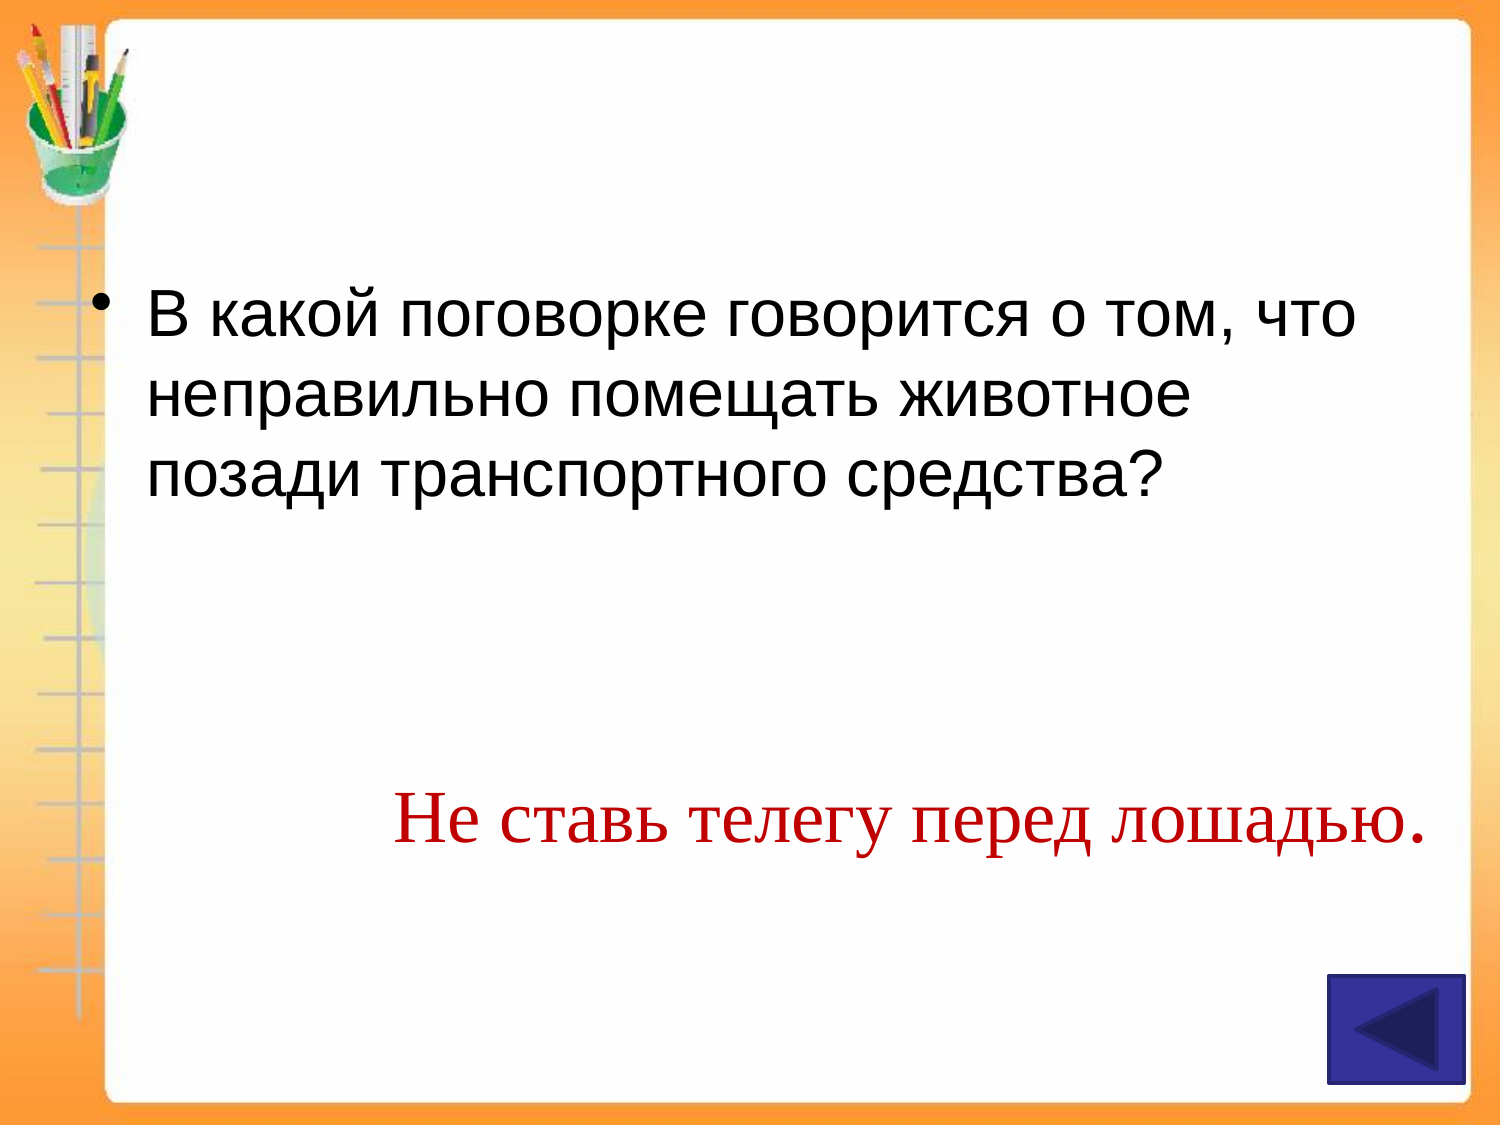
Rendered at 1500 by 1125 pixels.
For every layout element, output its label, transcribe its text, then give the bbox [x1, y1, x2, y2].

text_box Не ставь телегу перед лошадью. [375, 751, 1447, 967]
picture [0, 0, 1500, 1125]
list В какой поговорке говорится о том, что неправильно помещать животное позади транспортного средства? [75, 262, 1425, 551]
text_box [1327, 974, 1466, 1085]
